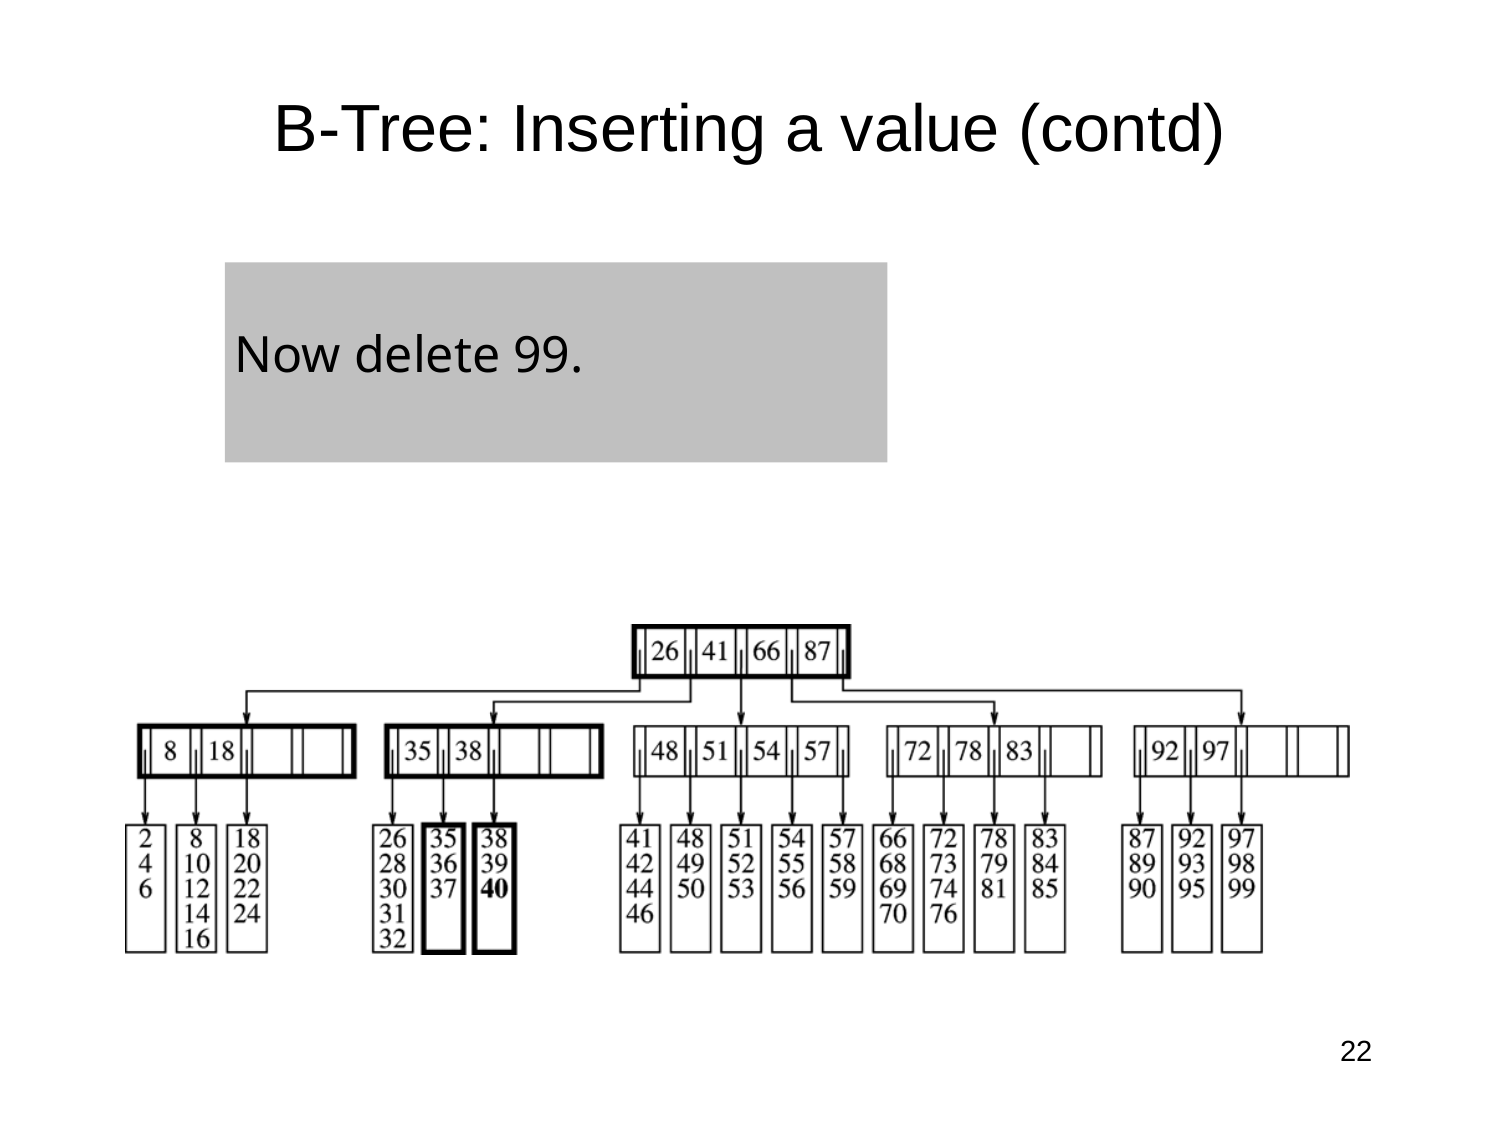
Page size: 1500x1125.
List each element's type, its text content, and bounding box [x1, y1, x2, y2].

text_box Now delete 99. [219, 255, 599, 391]
slide_number 22 [1074, 1024, 1388, 1101]
text_box [224, 262, 888, 463]
title B-Tree: Inserting a value (contd) [112, 62, 1388, 188]
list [124, 624, 1351, 955]
